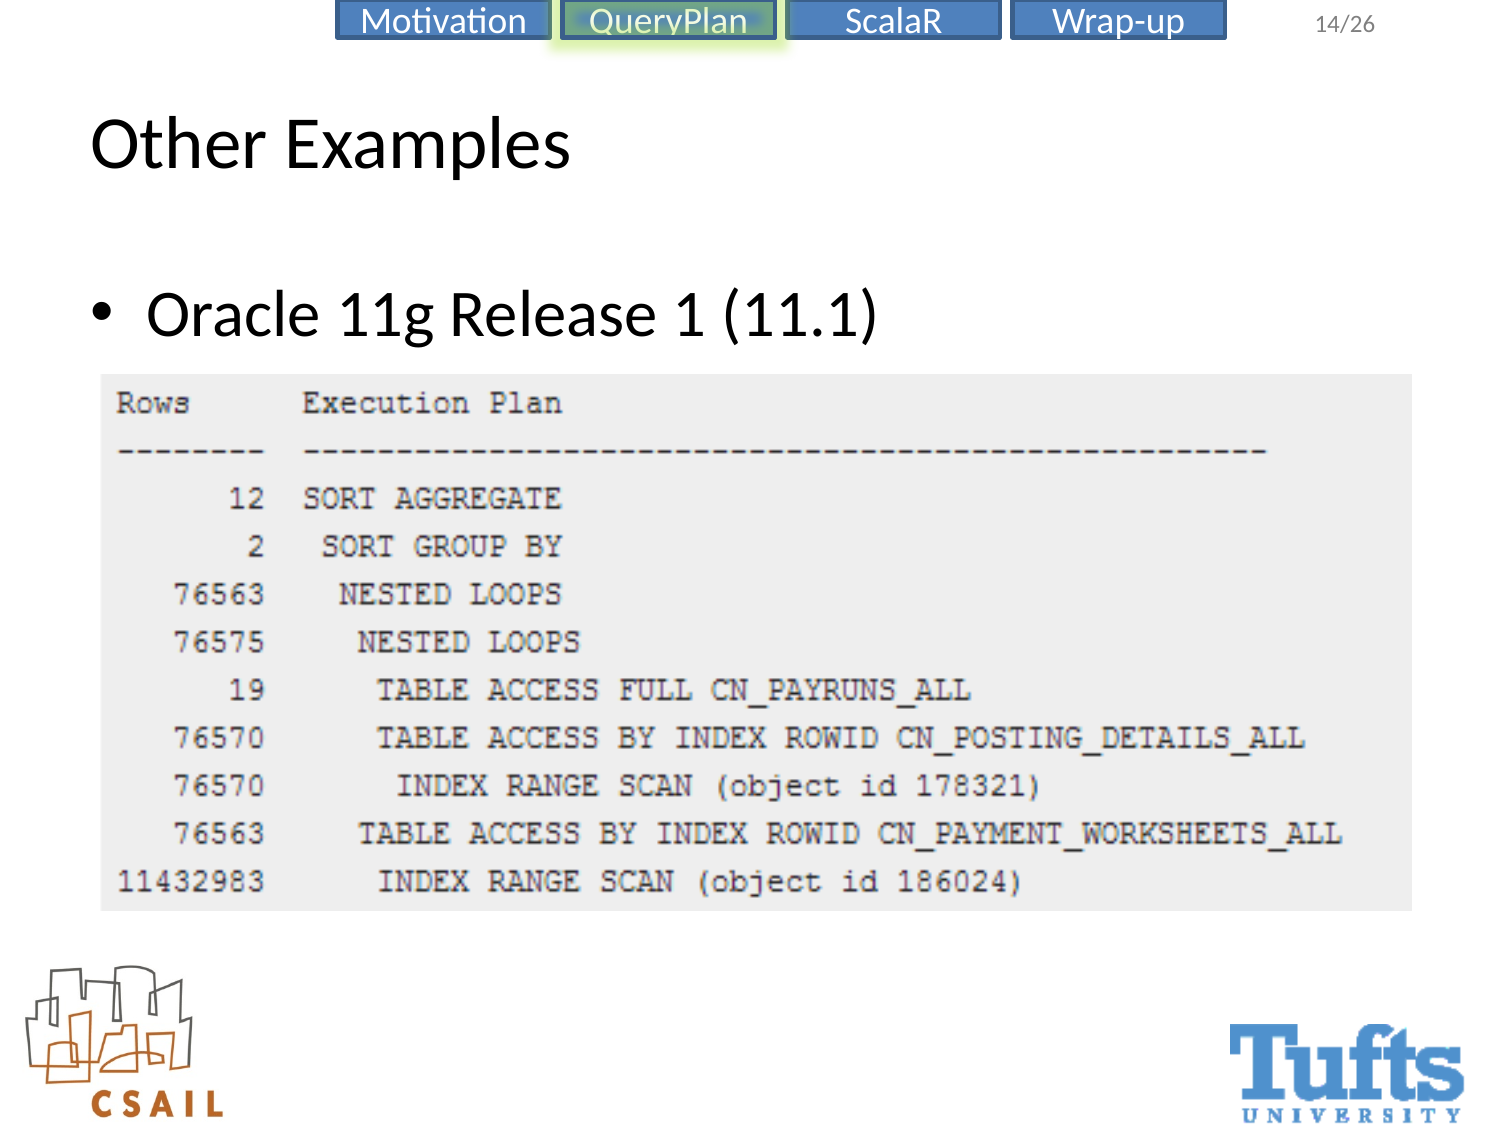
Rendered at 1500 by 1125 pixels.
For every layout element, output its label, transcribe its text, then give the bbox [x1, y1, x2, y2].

title Other Examples [75, 45, 1425, 233]
picture [1230, 1024, 1500, 1125]
text_box [560, 0, 777, 40]
list Oracle 11g Release 1 (11.1) [75, 262, 1425, 1005]
picture [99, 374, 1413, 911]
picture [0, 946, 257, 1122]
